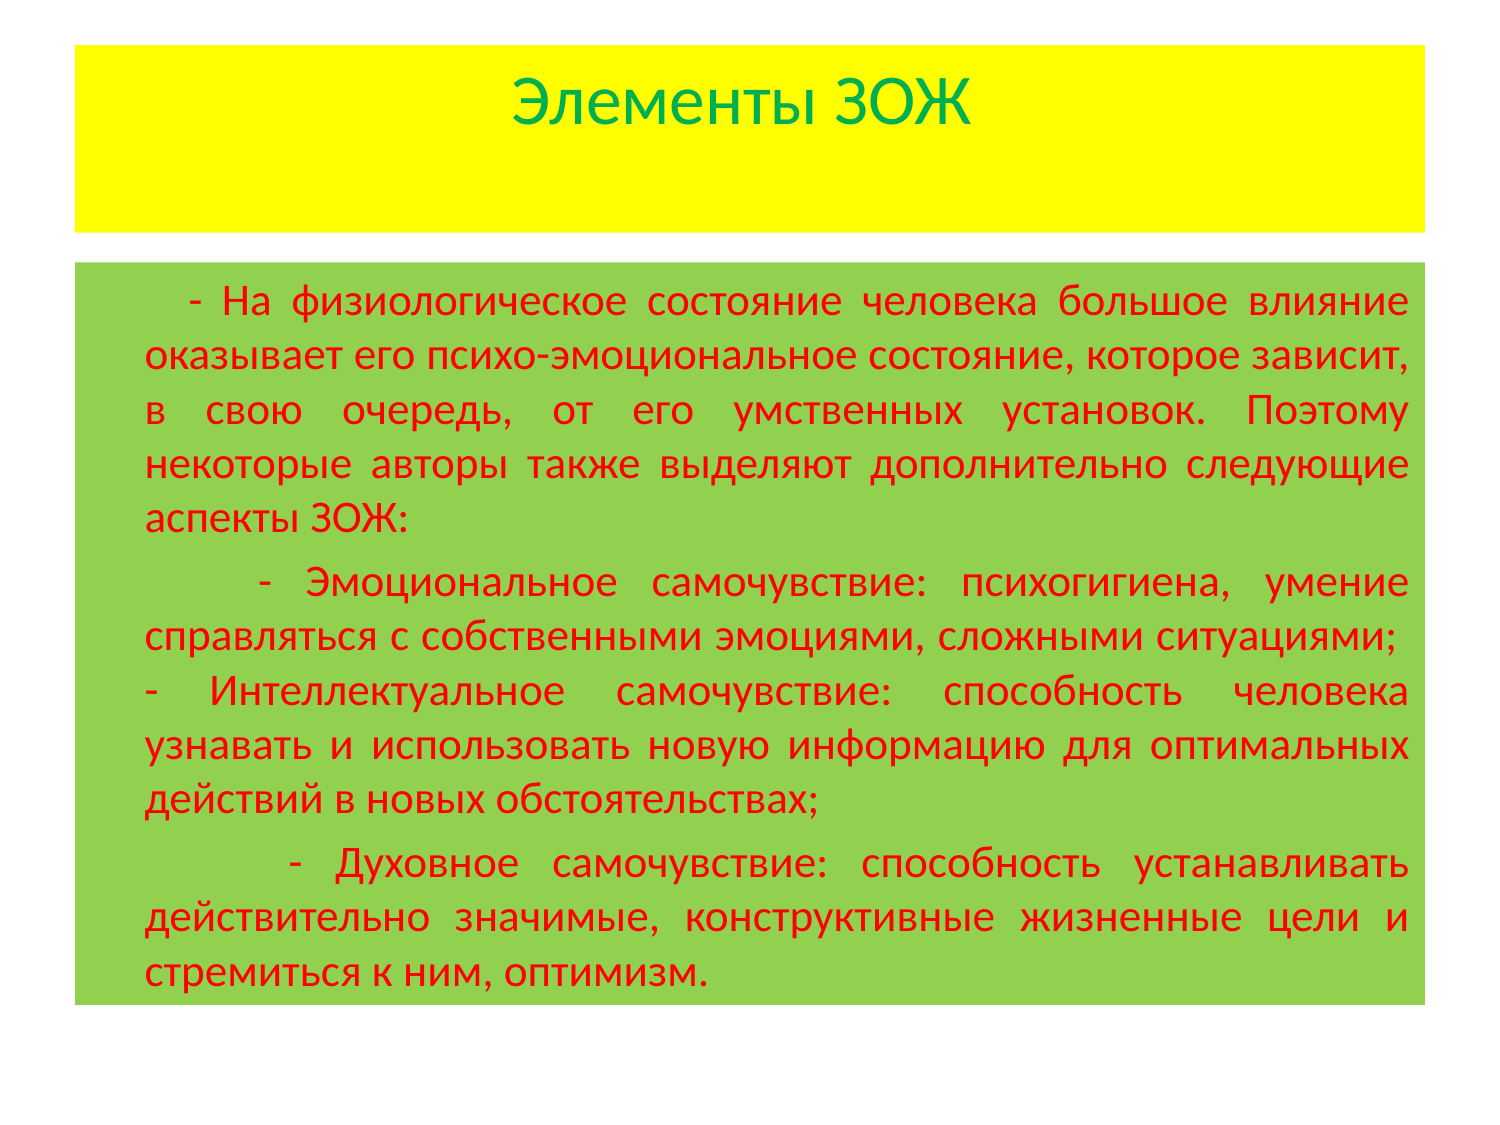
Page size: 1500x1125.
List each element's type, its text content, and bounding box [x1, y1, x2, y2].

title Элементы ЗОЖ [75, 45, 1425, 233]
list - На физиологическое состояние человека большое влияние оказывает его психо-эмоциональное состояние, которое зависит, в свою очередь, от его умственных установок. Поэтому некоторые авторы также выделяют дополнительно следующие аспекты ЗОЖ: - Эмоциональное самочувствие: психогигиена, умение справляться с собственными эмоциями, сложными ситуациями; - Интеллектуальное самочувствие: способность человека узнавать и использовать новую информацию для оптимальных действий в новых обстоятельствах; - Духовное самочувствие: способность устанавливать действительно значимые, конструктивные жизненные цели и стремиться к ним, оптимизм. [75, 262, 1425, 1005]
